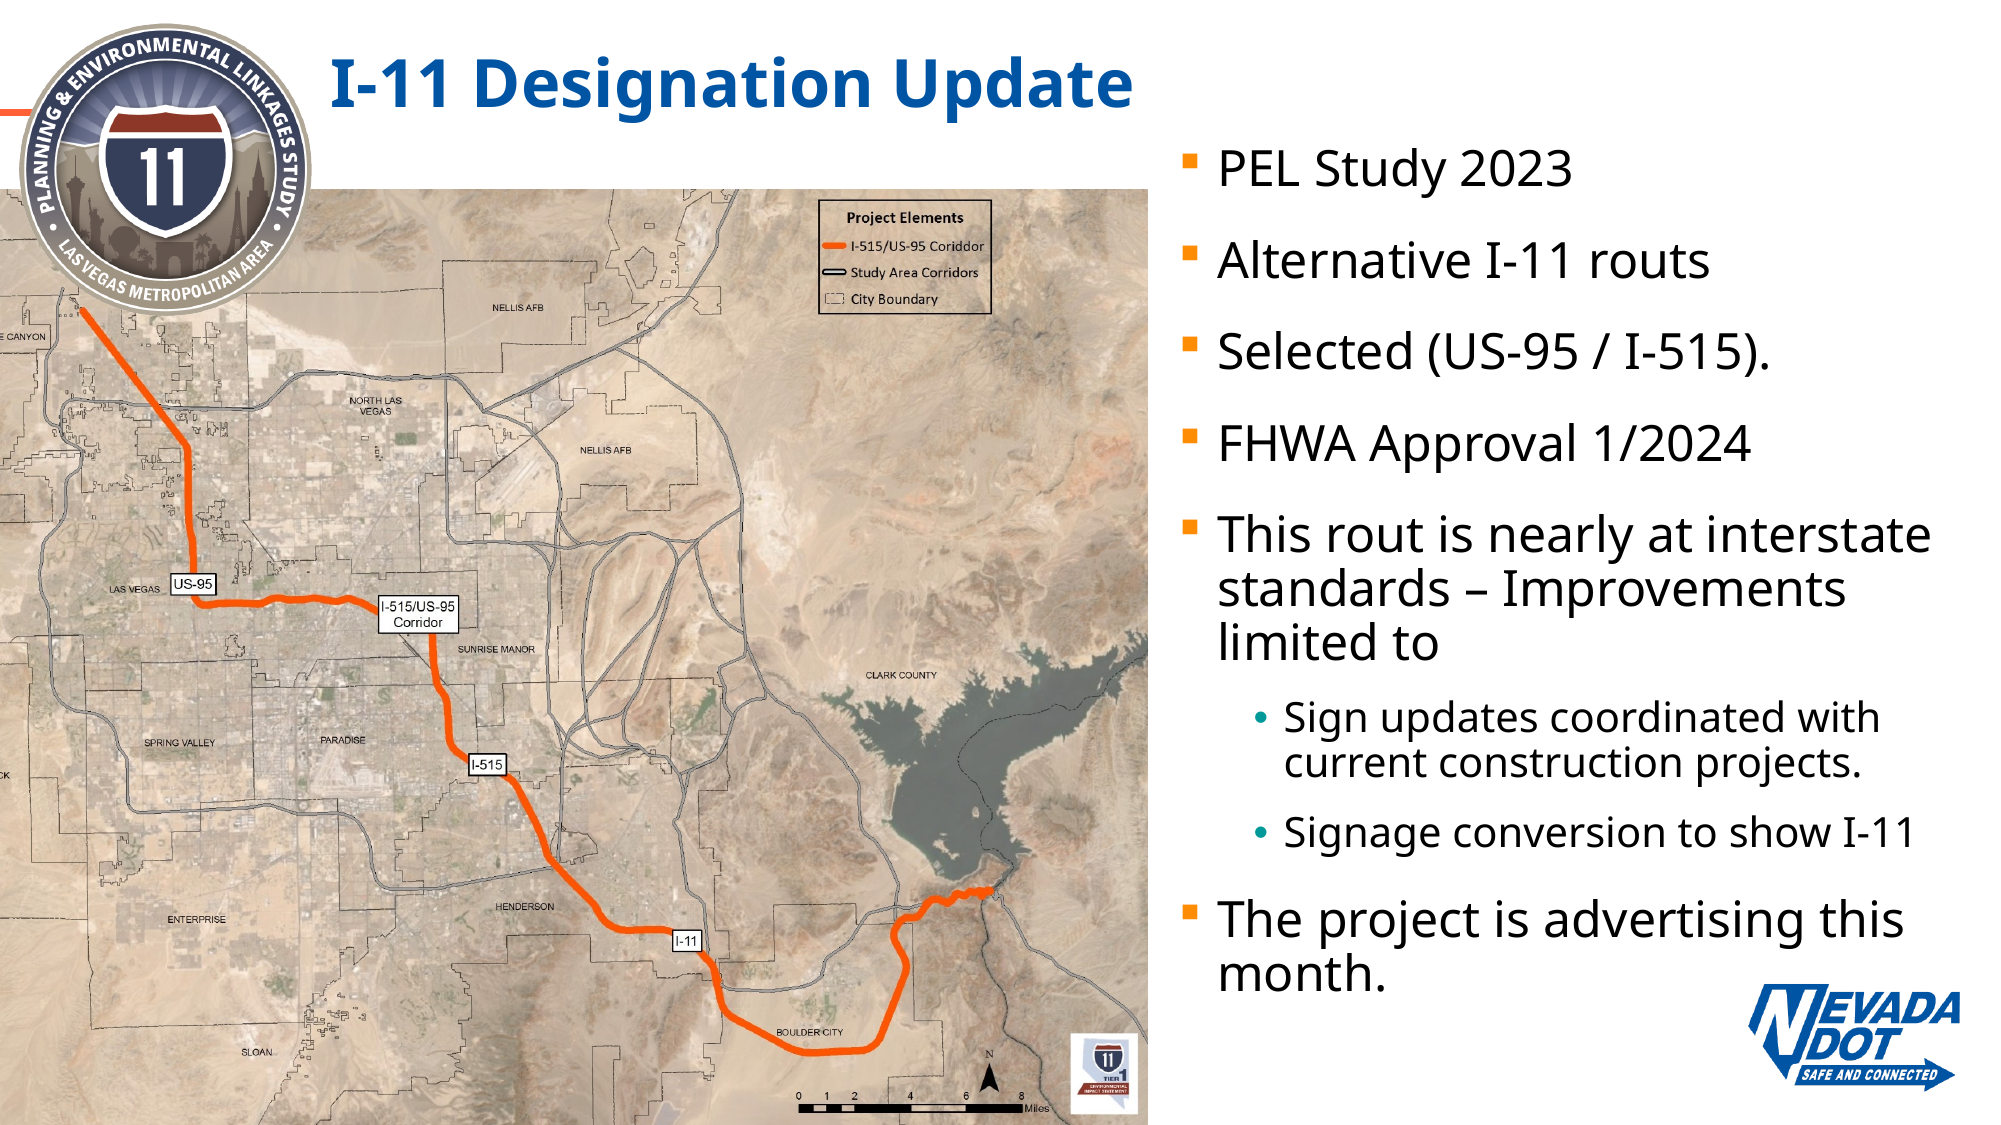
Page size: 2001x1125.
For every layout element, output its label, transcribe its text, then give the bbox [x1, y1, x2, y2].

picture [1743, 980, 1964, 1095]
title I-11 Designation Update [330, 50, 2000, 285]
picture [0, 23, 1148, 1125]
list PEL Study 2023 Alternative I-11 routs Selected (US-95 / I-515). FHWA Approval 1/2024 This rout is nearly at interstate standards – Improvements limited to Sign updates coordinated with current construction projects. Signage conversion to show I-11 The project is advertising this month. [1178, 285, 1951, 764]
